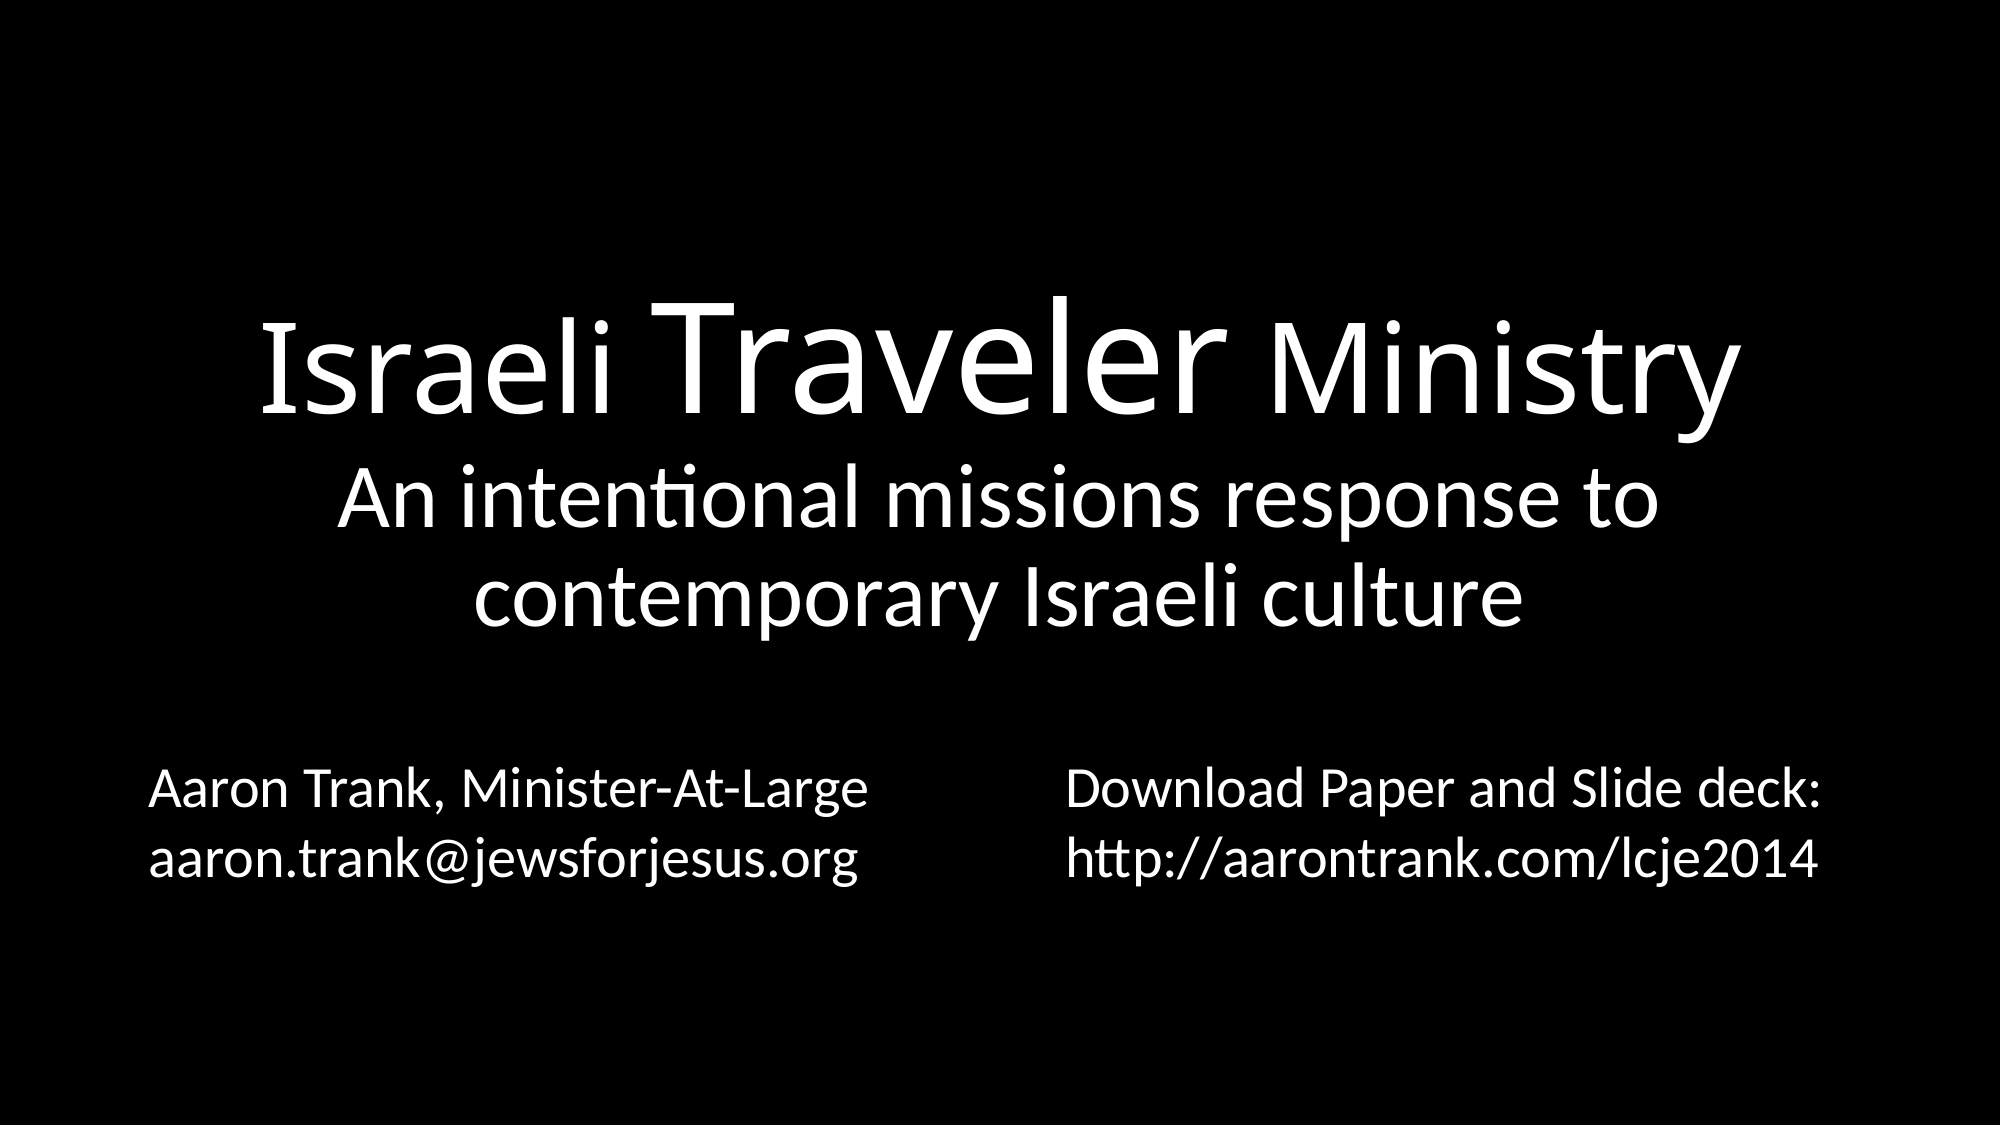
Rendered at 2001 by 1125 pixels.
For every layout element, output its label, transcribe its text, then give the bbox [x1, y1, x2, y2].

text_box Download Paper and Slide deck: http://aarontrank.com/lcje2014 [1049, 741, 1996, 967]
subtitle An intentional missions response to contemporary Israeli culture [249, 440, 1750, 713]
title Israeli Traveler Ministry [187, 184, 1814, 455]
text_box Aaron Trank, Minister-At-Large aaron.trank@jewsforjesus.org [133, 741, 938, 897]
